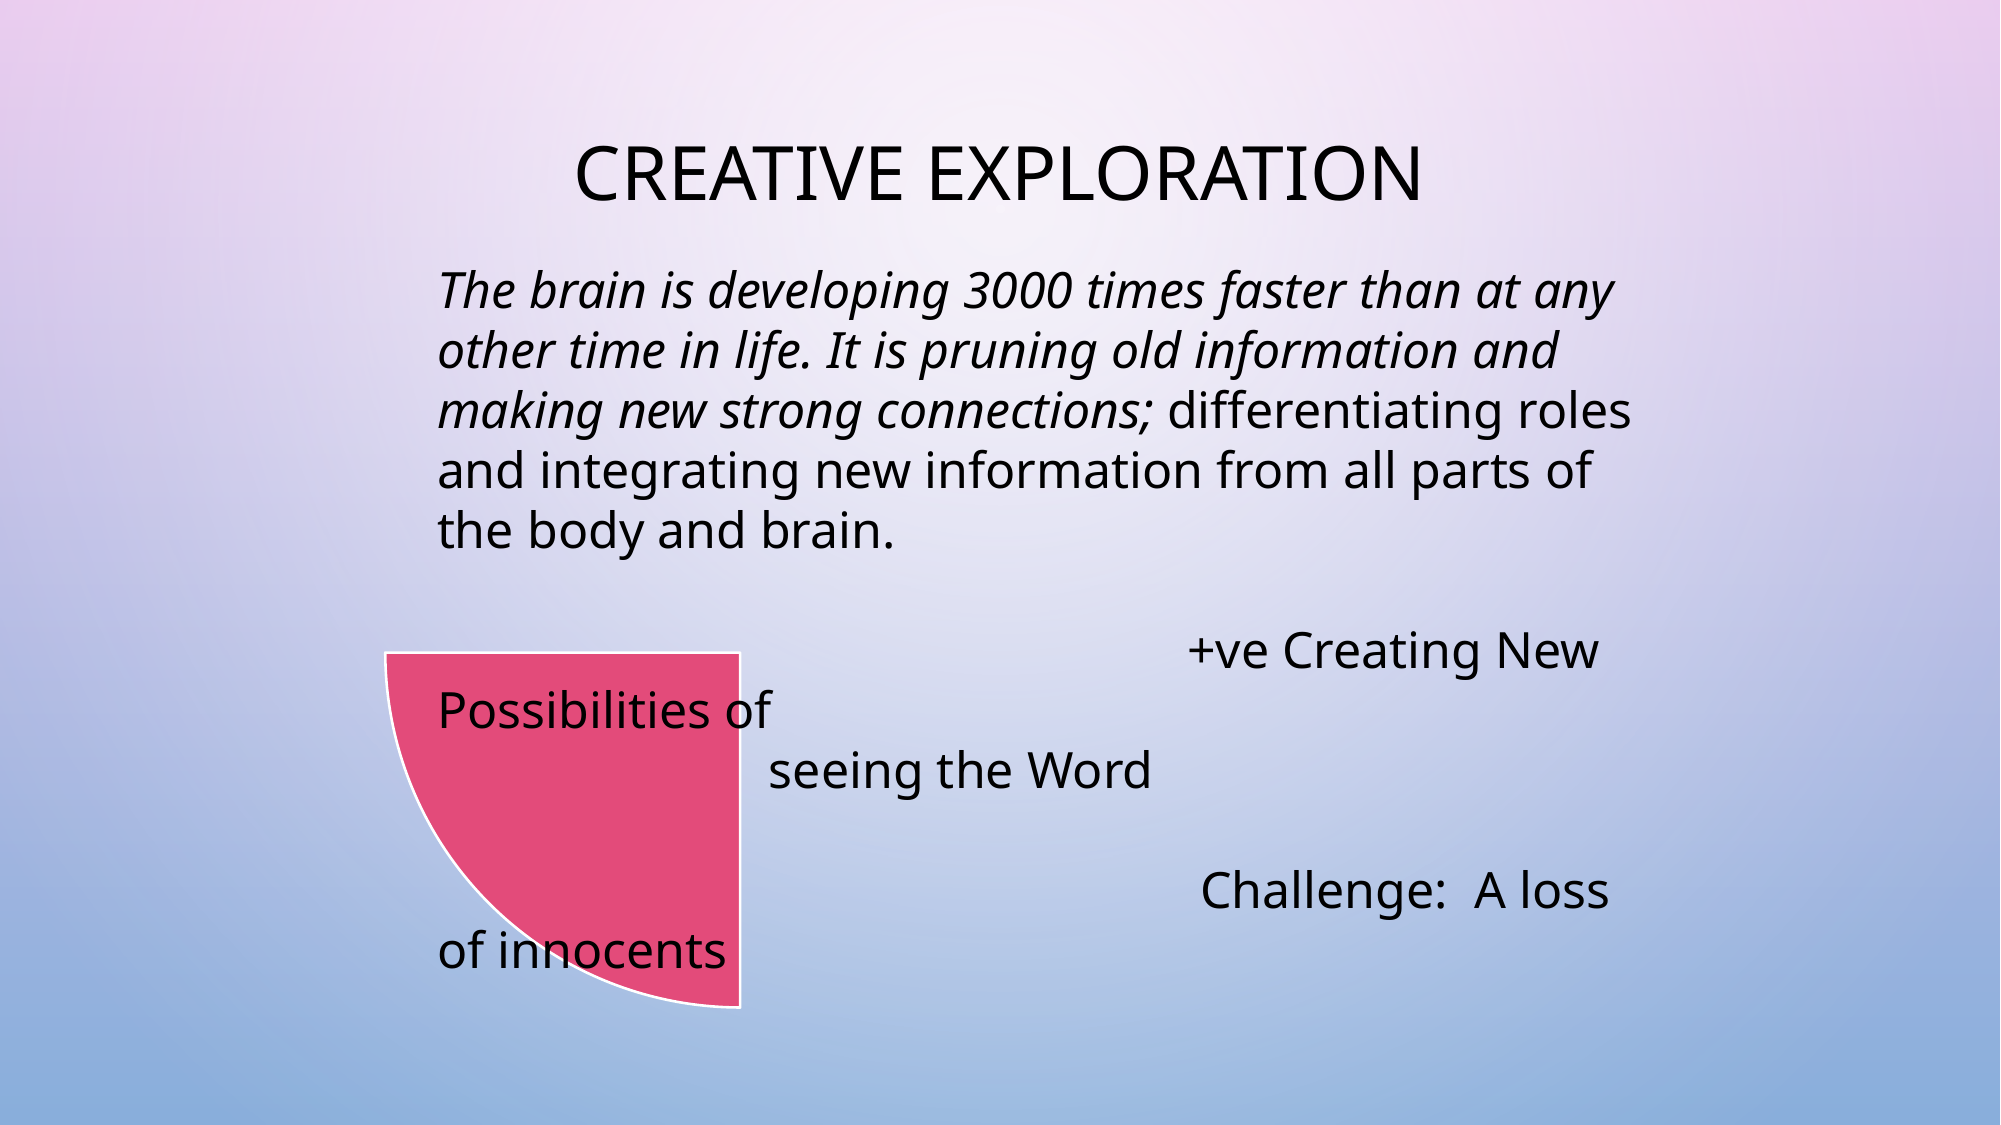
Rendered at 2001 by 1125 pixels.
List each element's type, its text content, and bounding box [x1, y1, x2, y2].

list Personal Trauma Historical Trauma Multigenerational Trauma or Vicarious Trauma Inter-generational Trauma [0, 0, 2000, 615]
text_box The brain is developing 3000 times faster than at any other time in life. It is pruning old information and making new strong connections; differentiating roles and integrating new information from all parts of the body and brain. +ve Creating New Possibilities of seeing the Word Challenge: A loss of innocents [422, 250, 1660, 986]
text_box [385, 652, 741, 1008]
title Creative Exploration [149, 101, 1851, 251]
